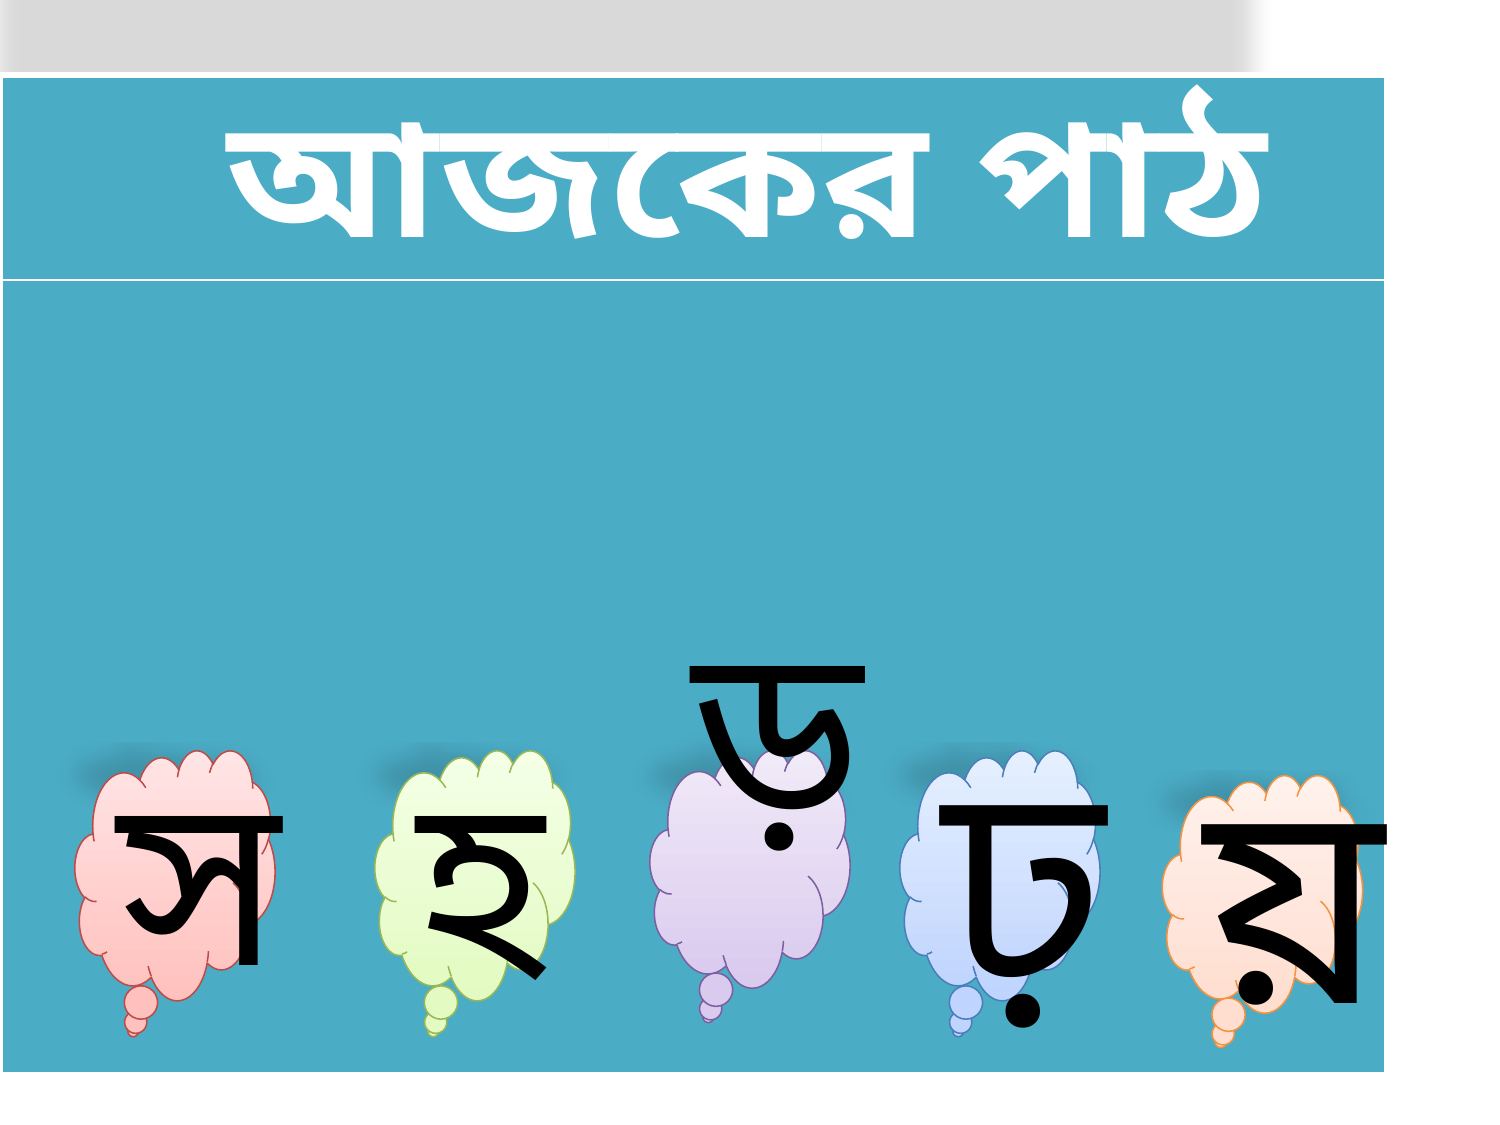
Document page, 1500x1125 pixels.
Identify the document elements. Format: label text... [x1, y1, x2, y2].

text_box [0, 287, 1391, 1078]
text_box স [73, 750, 276, 1038]
text_box আজকের পাঠ [212, 62, 1284, 278]
text_box হ [373, 750, 576, 1038]
text_box য় [1161, 774, 1364, 1049]
text_box [0, 72, 1391, 279]
text_box ড় [649, 749, 851, 1024]
text_box ঢ় [898, 750, 1101, 1038]
